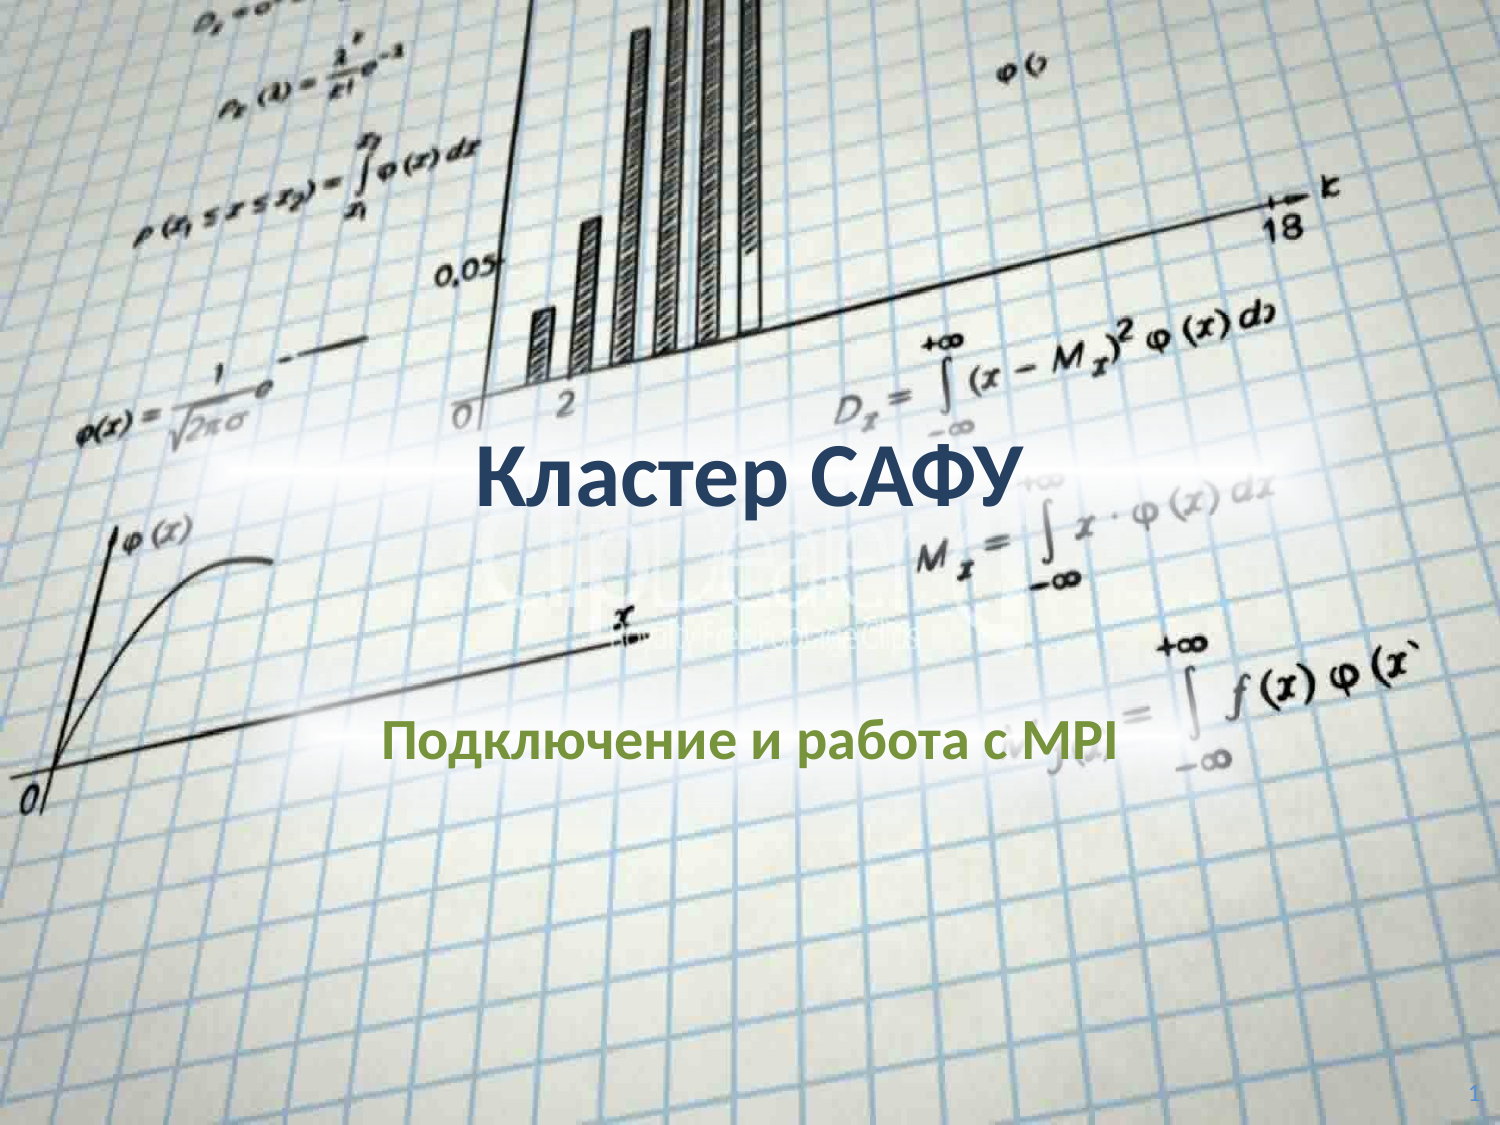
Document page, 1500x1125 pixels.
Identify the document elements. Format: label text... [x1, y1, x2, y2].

title Кластер САФУ [112, 349, 1388, 591]
picture [0, 0, 1500, 1125]
subtitle Подключение и работа с MPI [225, 637, 1275, 835]
slide_number 1 [1352, 1061, 1496, 1121]
